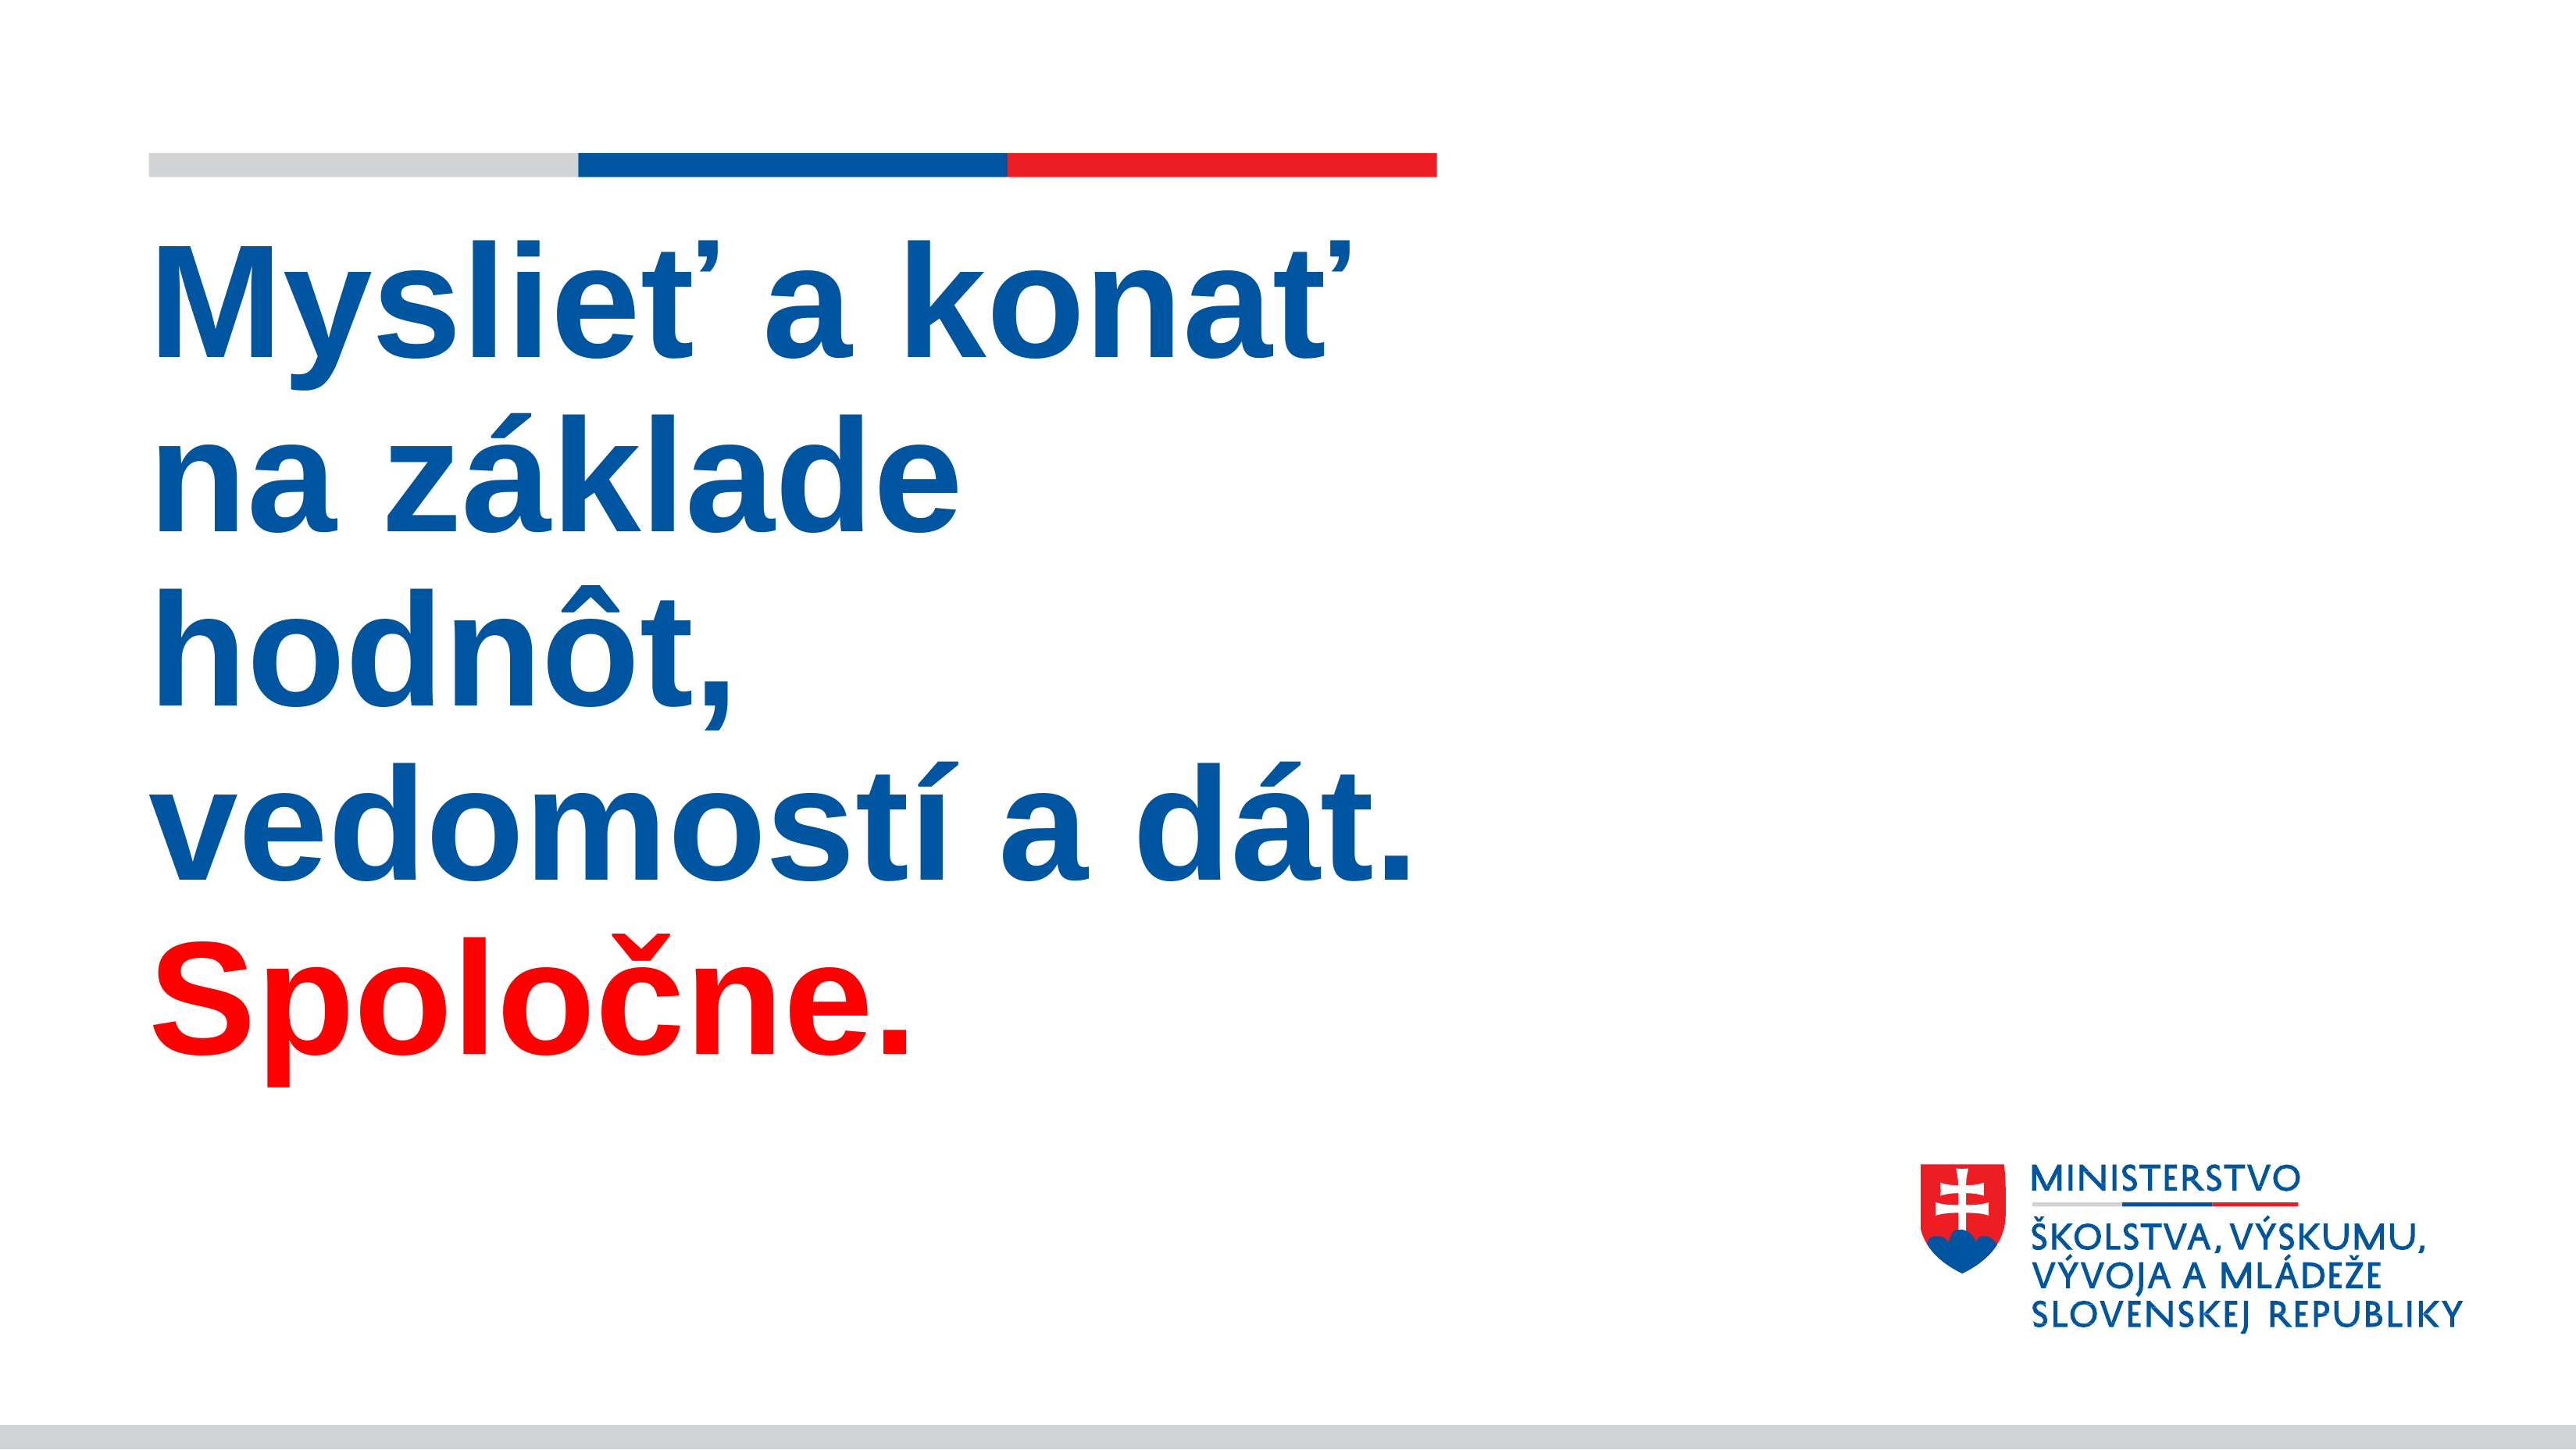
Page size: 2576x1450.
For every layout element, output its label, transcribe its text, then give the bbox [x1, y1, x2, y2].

text_box [2263, 1215, 2271, 1223]
text_box [2354, 1223, 2385, 1250]
text_box [2366, 1301, 2383, 1327]
text_box [2080, 1262, 2105, 1289]
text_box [148, 152, 1437, 177]
text_box [2147, 1262, 2171, 1289]
text_box [2255, 1223, 2277, 1250]
text_box [2275, 1254, 2299, 1289]
text_box [2224, 1164, 2246, 1191]
text_box [2057, 1262, 2079, 1289]
text_box [2178, 1300, 2194, 1328]
title Myslieť a konať na základe hodnôt, vedomostí a dát. Spoločne. [147, 193, 1440, 1088]
text_box [2323, 1223, 2349, 1251]
text_box [2389, 1223, 2415, 1251]
text_box [2367, 1262, 2381, 1289]
text_box [2164, 1164, 2178, 1191]
text_box [2407, 1301, 2412, 1327]
text_box [2388, 1301, 2403, 1327]
text_box [2163, 1223, 2188, 1250]
text_box [2187, 1223, 2211, 1250]
text_box [2079, 1164, 2106, 1191]
text_box [2068, 1164, 2073, 1191]
text_box [2182, 1262, 2207, 1289]
text_box [2135, 1262, 2143, 1298]
text_box [2299, 1223, 2321, 1250]
text_box [2346, 1262, 2364, 1289]
text_box [2033, 1216, 2045, 1222]
text_box [2032, 1300, 2048, 1328]
text_box [2140, 1223, 2162, 1250]
text_box [2225, 1301, 2238, 1327]
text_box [1920, 1164, 2007, 1274]
text_box [2200, 1301, 2221, 1327]
text_box [2214, 1245, 2221, 1254]
text_box [2229, 1223, 2253, 1250]
text_box [2417, 1245, 2424, 1254]
text_box [2128, 1301, 2141, 1327]
text_box [2295, 1301, 2308, 1327]
text_box [2314, 1301, 2330, 1327]
text_box [2257, 1262, 2272, 1289]
text_box [2121, 1164, 2138, 1191]
text_box [2032, 1262, 2056, 1289]
text_box [2221, 1262, 2252, 1289]
text_box [2070, 1300, 2097, 1328]
text_box [2052, 1223, 2073, 1250]
text_box [2418, 1301, 2440, 1327]
text_box [0, 1425, 2576, 1449]
text_box [2032, 1223, 2047, 1251]
text_box [2139, 1164, 2161, 1191]
text_box [2349, 1255, 2360, 1261]
text_box [2303, 1262, 2325, 1289]
text_box [2270, 1301, 2292, 1327]
text_box [2100, 1301, 2124, 1327]
text_box [2123, 1223, 2139, 1251]
text_box [2106, 1223, 2121, 1250]
text_box [2273, 1164, 2300, 1191]
text_box [2146, 1301, 2173, 1327]
text_box [2441, 1301, 2464, 1327]
text_box [2246, 1164, 2271, 1191]
text_box [2334, 1301, 2360, 1328]
text_box [2074, 1223, 2101, 1251]
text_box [2032, 1202, 2299, 1207]
text_box [2065, 1254, 2073, 1262]
text_box [2106, 1262, 2134, 1289]
text_box [2207, 1164, 2222, 1191]
text_box [2278, 1223, 2295, 1251]
text_box [2053, 1301, 2068, 1327]
text_box [2240, 1301, 2249, 1334]
text_box [2112, 1164, 2117, 1191]
text_box [2329, 1262, 2342, 1289]
text_box [2182, 1164, 2205, 1191]
text_box [2032, 1164, 2062, 1191]
